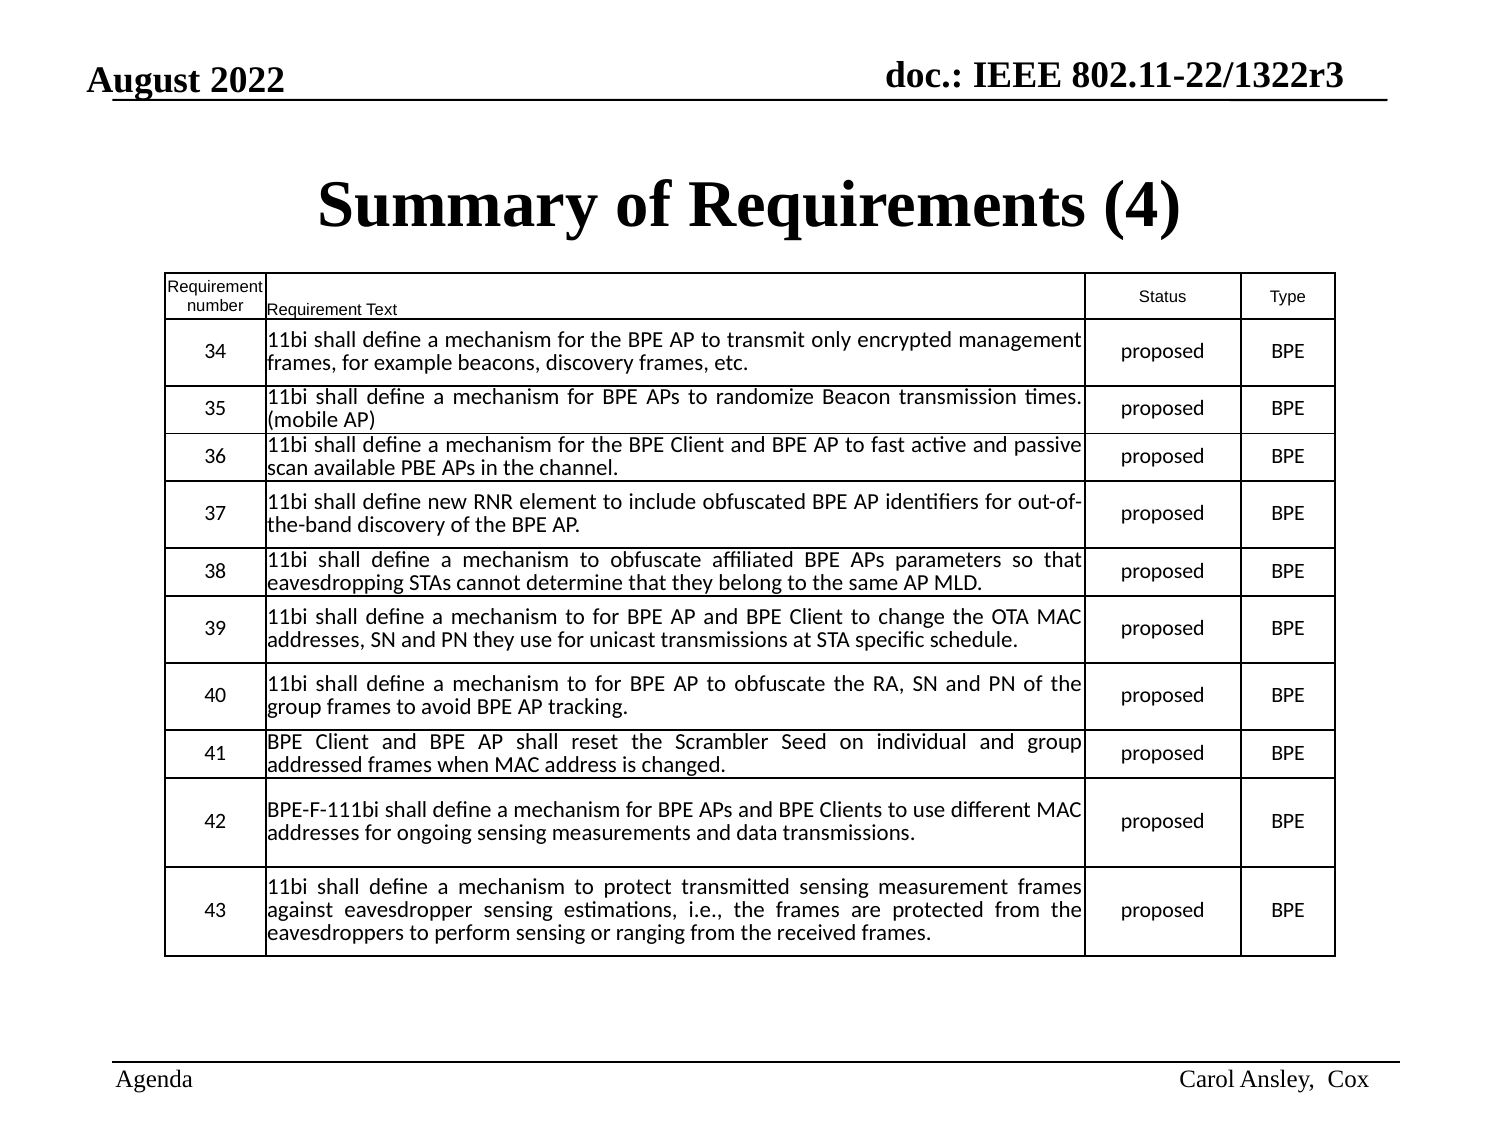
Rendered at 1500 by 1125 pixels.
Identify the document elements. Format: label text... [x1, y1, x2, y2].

table_cell 42 [166, 779, 265, 866]
title Summary of Requirements (4) [111, 111, 1388, 288]
table_cell 38 [166, 549, 265, 595]
table_header Type [1242, 274, 1334, 318]
table_cell 11bi shall define a mechanism for the BPE Client and BPE AP to fast active and passive scan available PBE APs in the channel. [267, 434, 1084, 480]
table_cell BPE [1242, 664, 1334, 729]
table_header Status [1086, 274, 1240, 318]
table_cell 11bi shall define a mechanism for the BPE AP to transmit only encrypted management frames, for example beacons, discovery frames, etc. [267, 320, 1084, 385]
table_cell BPE [1242, 549, 1334, 595]
table_cell proposed [1086, 482, 1240, 547]
table_cell proposed [1086, 868, 1240, 955]
table_cell 11bi shall define new RNR element to include obfuscated BPE AP identifiers for out-of-the-band discovery of the BPE AP. [267, 482, 1084, 547]
table_cell BPE [1242, 868, 1334, 955]
table_cell 37 [166, 482, 265, 547]
table_cell BPE [1242, 387, 1334, 433]
table_cell proposed [1086, 664, 1240, 729]
table_cell 40 [166, 664, 265, 729]
table_cell proposed [1086, 731, 1240, 777]
table_cell proposed [1086, 549, 1240, 595]
table_cell BPE [1242, 482, 1334, 547]
table_cell BPE-F-111bi shall define a mechanism for BPE APs and BPE Clients to use different MAC addresses for ongoing sensing measurements and data transmissions. [267, 779, 1084, 866]
table_cell proposed [1086, 597, 1240, 662]
table_cell BPE Client and BPE AP shall reset the Scrambler Seed on individual and group addressed frames when MAC address is changed. [267, 731, 1084, 777]
table_cell BPE [1242, 320, 1334, 385]
table_cell BPE [1242, 779, 1334, 866]
table_cell proposed [1086, 387, 1240, 433]
table_cell 41 [166, 731, 265, 777]
table_cell proposed [1086, 320, 1240, 385]
table_cell BPE [1242, 731, 1334, 777]
table_cell 35 [166, 387, 265, 433]
table_cell 11bi shall define a mechanism to for BPE AP and BPE Client to change the OTA MAC addresses, SN and PN they use for unicast transmissions at STA specific schedule. [267, 597, 1084, 662]
table_cell 11bi shall define a mechanism to for BPE AP to obfuscate the RA, SN and PN of the group frames to avoid BPE AP tracking. [267, 664, 1084, 729]
table_cell 39 [166, 597, 265, 662]
table_cell proposed [1086, 434, 1240, 480]
table_cell 36 [166, 434, 265, 480]
table_cell proposed [1086, 779, 1240, 866]
table_header Requirement number [166, 274, 265, 318]
table_cell BPE [1242, 597, 1334, 662]
table_cell 11bi shall define a mechanism to obfuscate affiliated BPE APs parameters so that eavesdropping STAs cannot determine that they belong to the same AP MLD. [267, 549, 1084, 595]
table_cell 34 [166, 320, 265, 385]
table_cell 11bi shall define a mechanism to protect transmitted sensing measurement frames against eavesdropper sensing estimations, i.e., the frames are protected from the eavesdroppers to perform sensing or ranging from the received frames. [267, 868, 1084, 955]
table_header Requirement Text [267, 274, 1084, 318]
table_cell 43 [166, 868, 265, 955]
table_cell 11bi shall define a mechanism for BPE APs to randomize Beacon transmission times. (mobile AP) [267, 387, 1084, 433]
table_cell BPE [1242, 434, 1334, 480]
